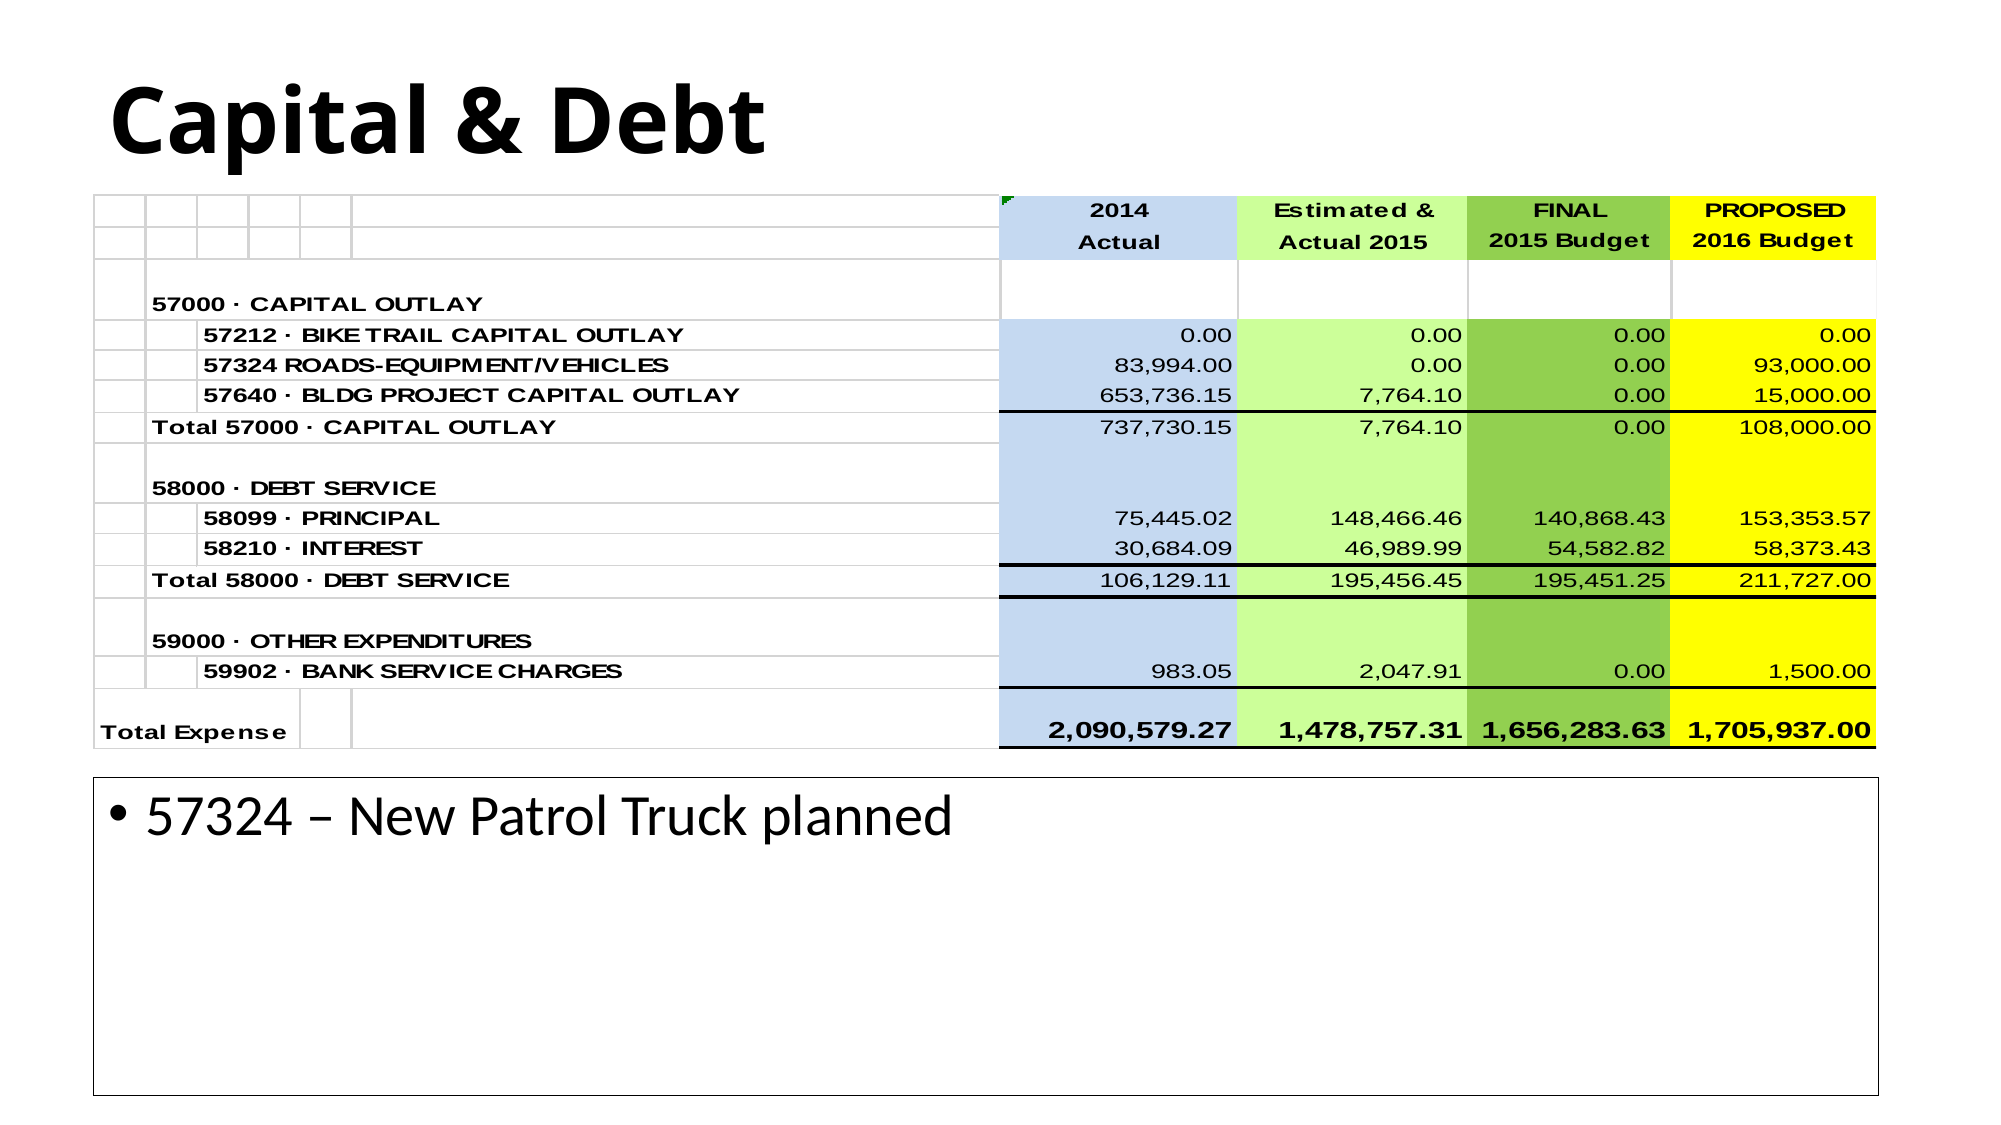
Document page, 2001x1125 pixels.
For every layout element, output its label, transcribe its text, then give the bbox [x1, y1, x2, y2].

title Capital & Debt [93, 53, 1925, 195]
list 57324 – New Patrol Truck planned [93, 777, 1879, 1096]
picture [93, 194, 1879, 750]
